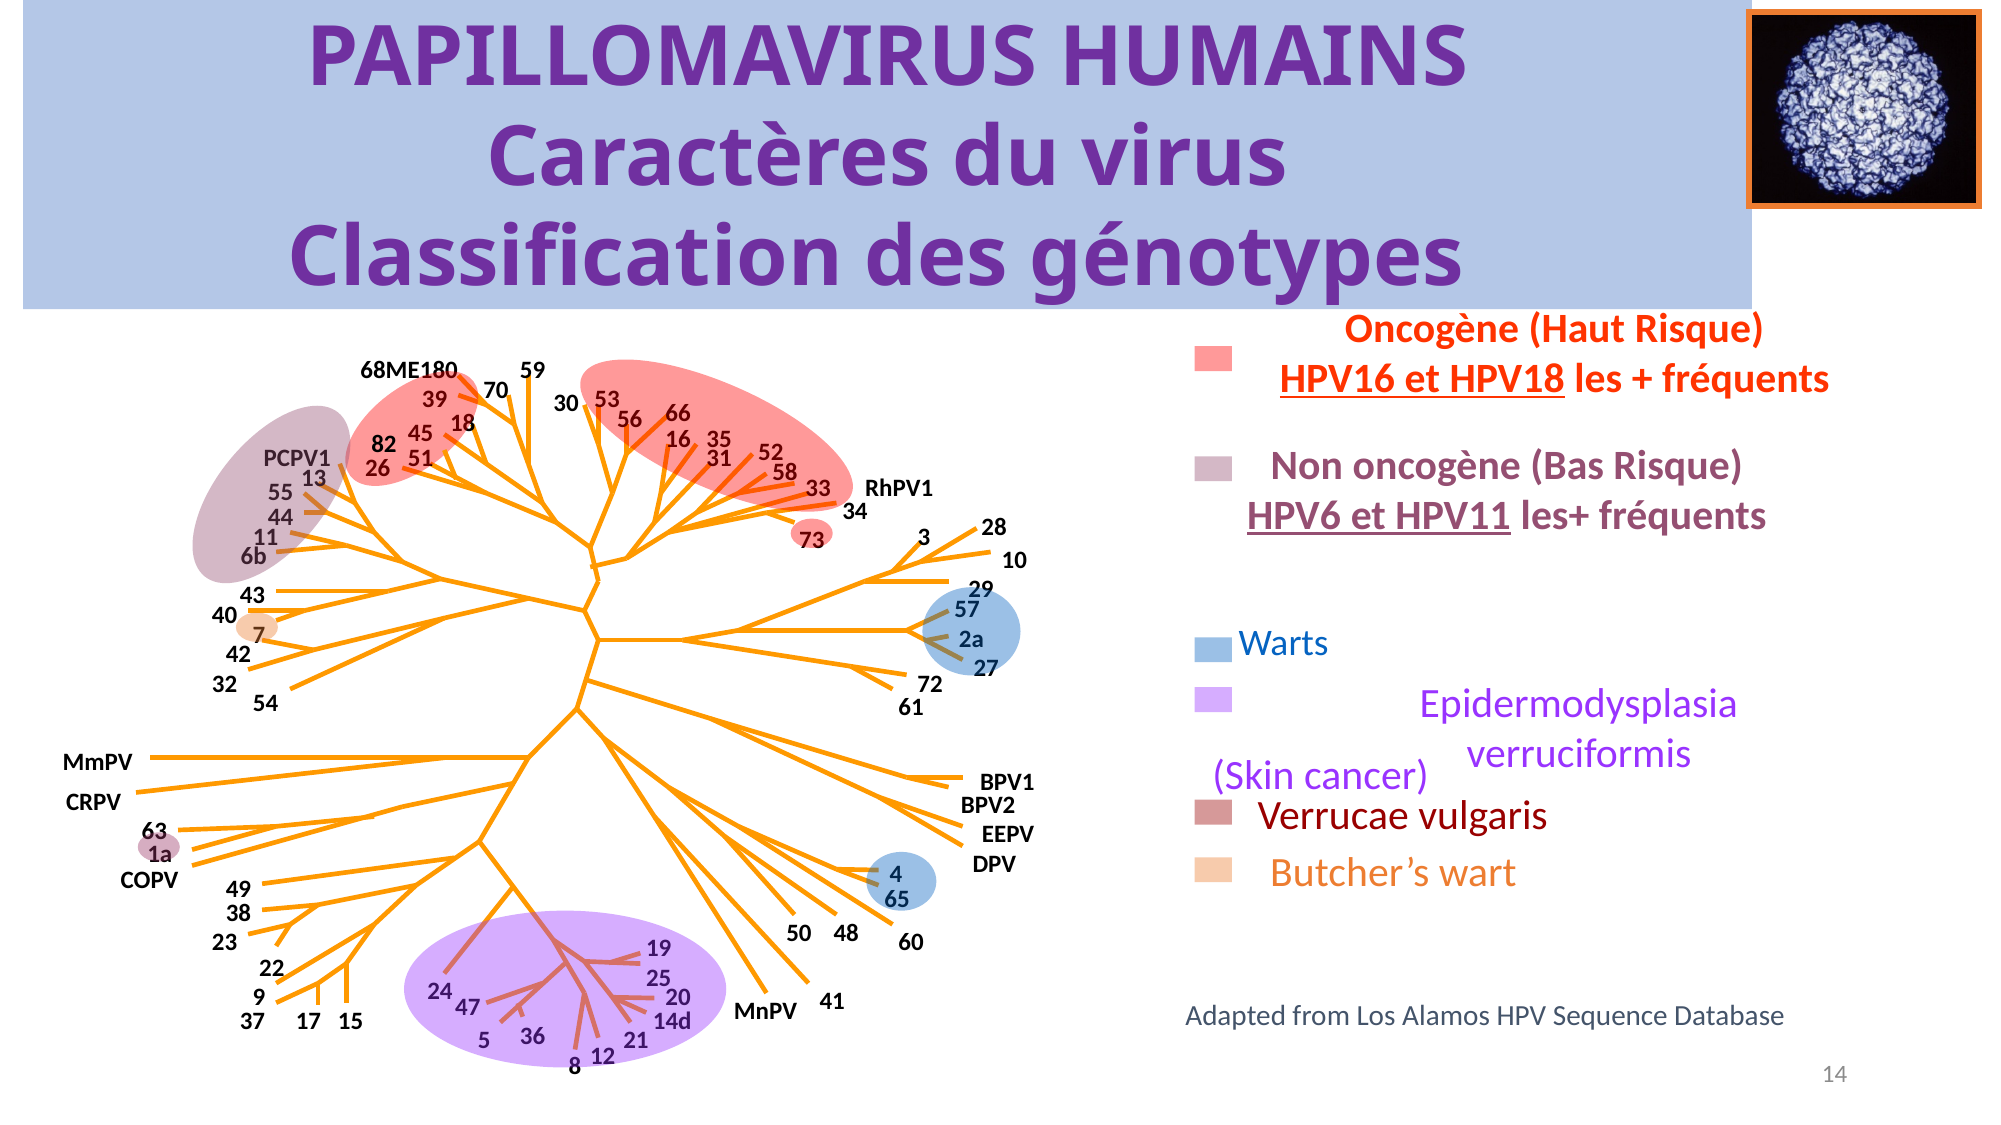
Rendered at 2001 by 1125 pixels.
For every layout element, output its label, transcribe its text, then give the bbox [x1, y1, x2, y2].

text_box Epidermodysplasia verruciformis [1232, 668, 1926, 784]
text_box (Skin cancer) [1197, 740, 1445, 806]
text_box Oncogène (Haut Risque) HPV16 et HPV18 les + fréquents [1264, 293, 1845, 409]
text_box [41, 346, 1055, 1081]
slide_number 13 [1412, 1042, 1863, 1103]
text_box [1194, 456, 1232, 482]
text_box Butcher’s wart [1255, 837, 1532, 903]
text_box [1194, 687, 1232, 713]
text_box Warts [1223, 610, 1344, 671]
text_box [1194, 857, 1232, 883]
text_box [1194, 637, 1223, 663]
picture [1751, 14, 1976, 204]
text_box PAPILLOMAVIRUS HUMAINS Caractères du virus Classification des génotypes [23, 0, 1752, 310]
text_box Verrucae vulgaris [1242, 780, 1563, 845]
text_box [1194, 799, 1232, 825]
text_box Adapted from Los Alamos HPV Sequence Database [1170, 988, 1801, 1039]
text_box [1194, 346, 1232, 372]
text_box Non oncogène (Bas Risque) HPV6 et HPV11 les+ fréquents [1232, 430, 1782, 545]
